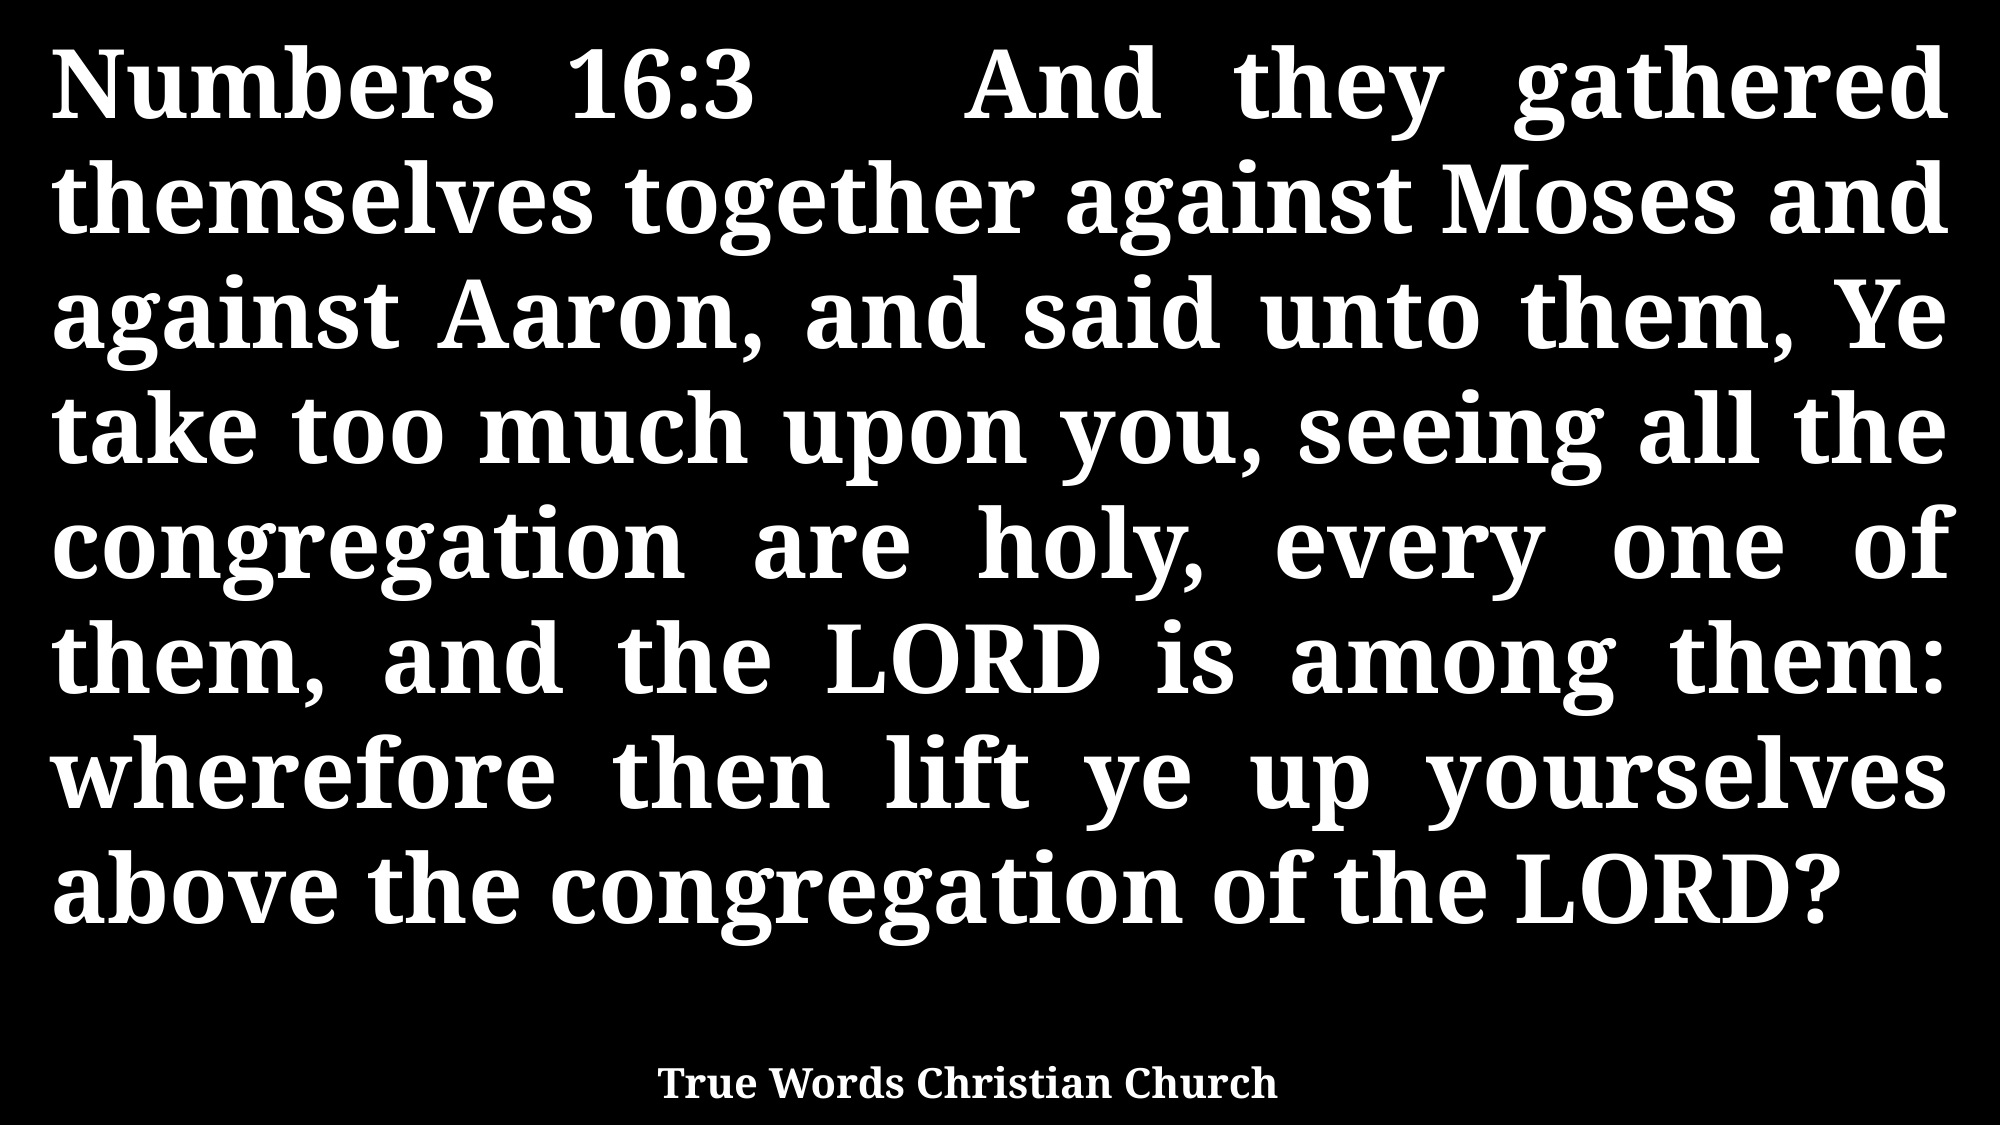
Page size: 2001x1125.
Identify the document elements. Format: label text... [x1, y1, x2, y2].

text_box Numbers 16:3 And they gathered themselves together against Moses and against Aaron, and said unto them, Ye take too much upon you, seeing all the congregation are holy, every one of them, and the LORD is among them: wherefore then lift ye up yourselves above the congregation of the LORD? [35, 15, 1965, 951]
text_box True Words Christian Church [642, 1049, 1294, 1114]
